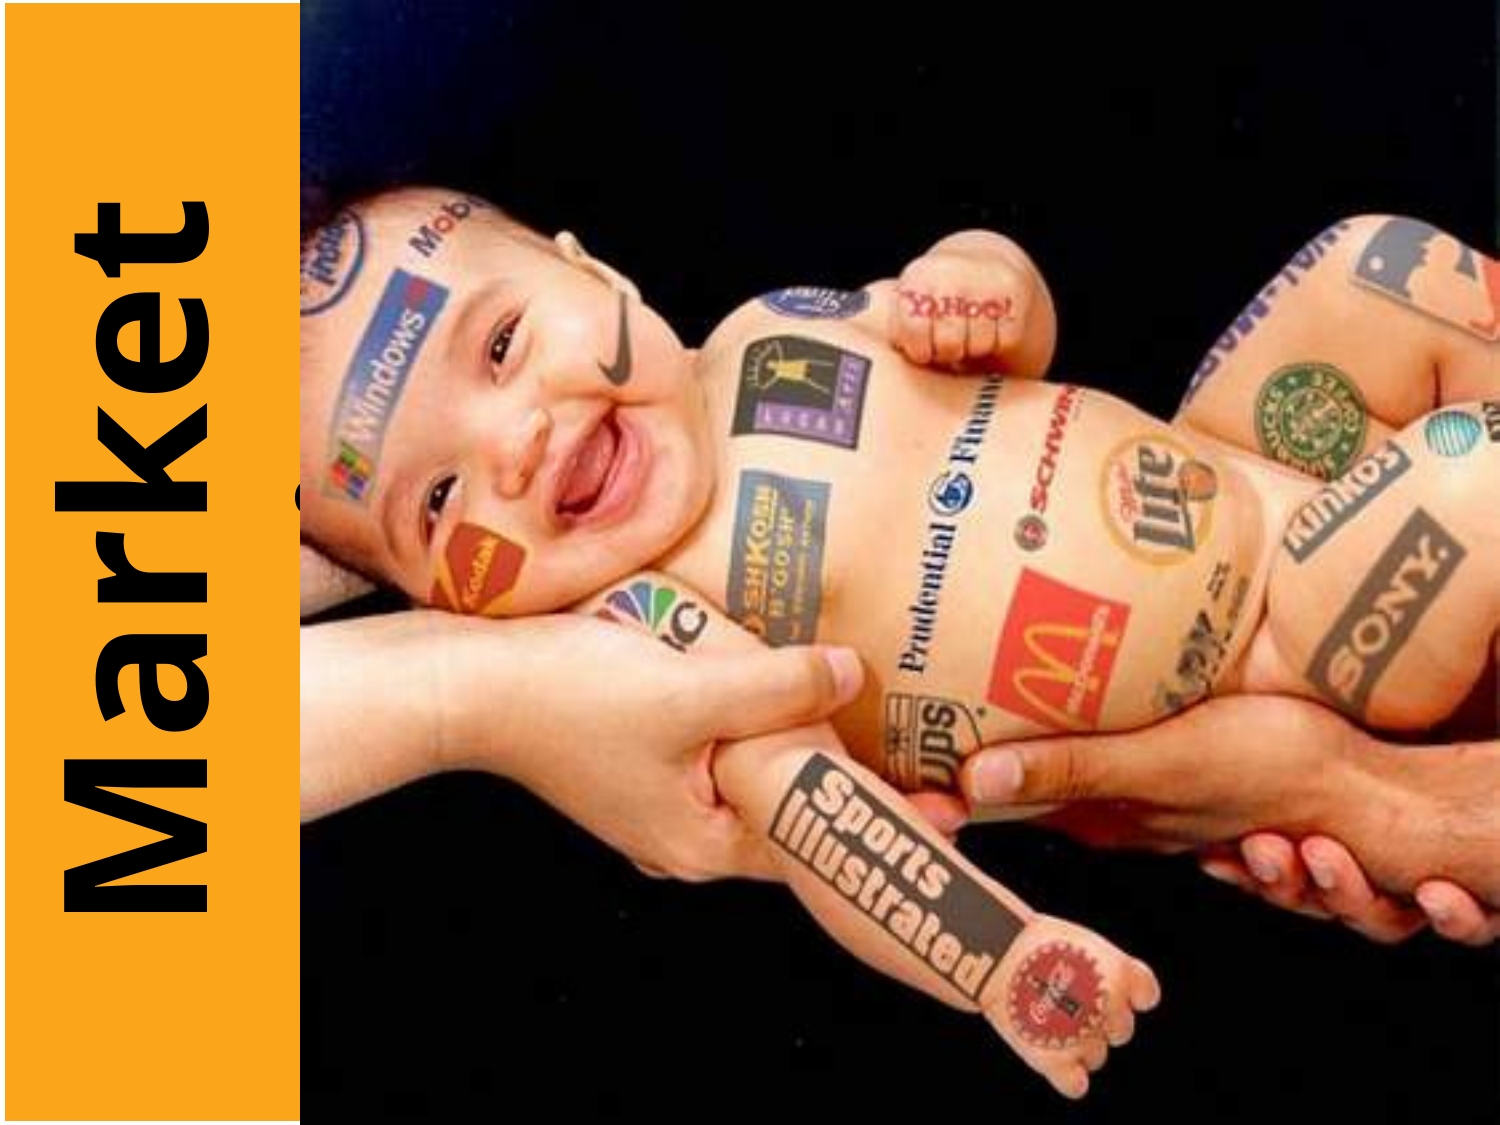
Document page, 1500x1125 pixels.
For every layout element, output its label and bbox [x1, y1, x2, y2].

picture [299, 0, 1500, 1125]
list [0, 0, 297, 1125]
